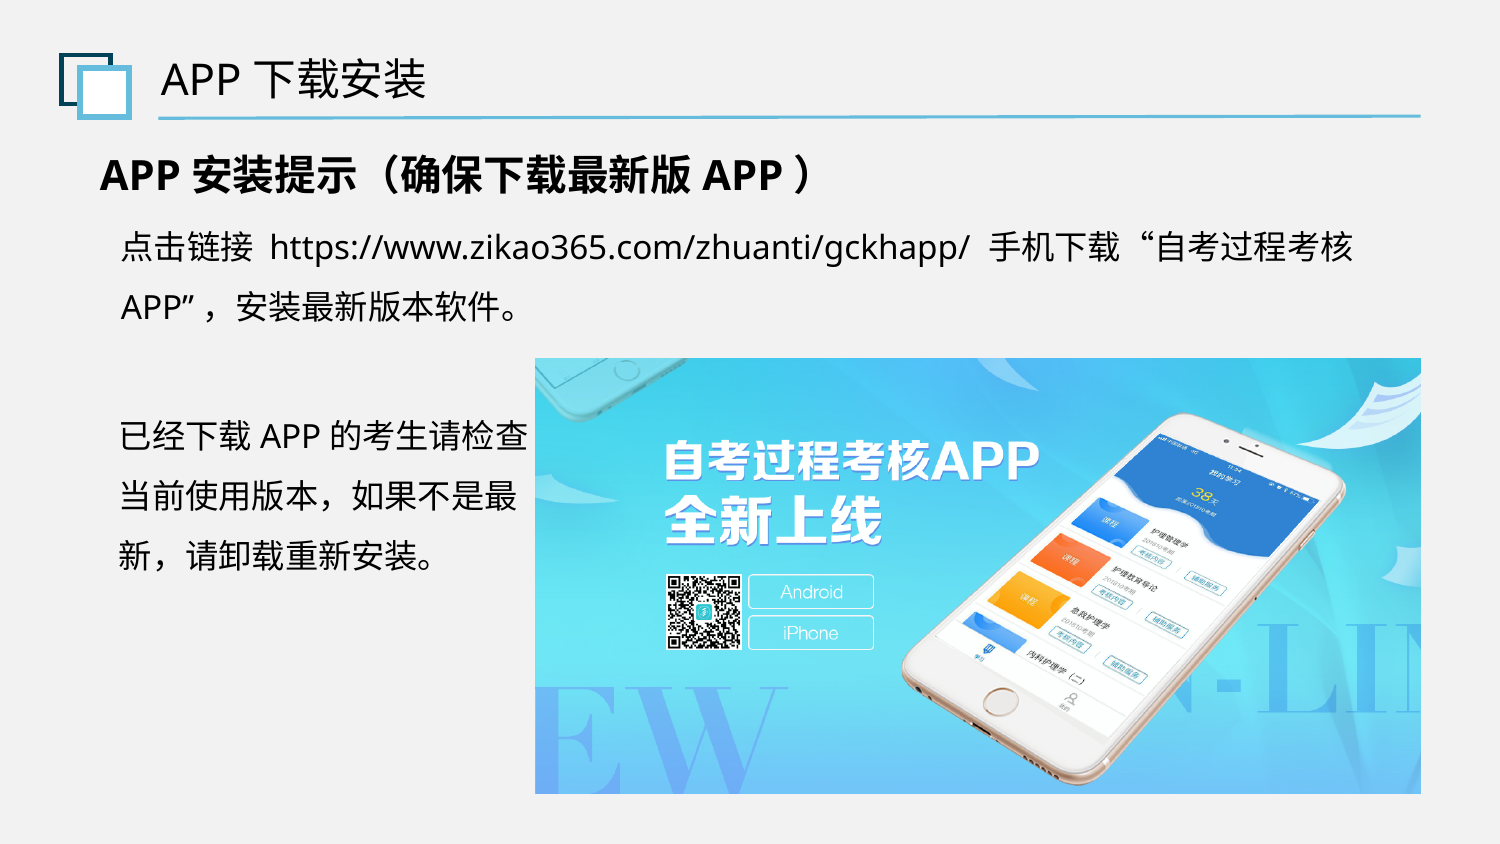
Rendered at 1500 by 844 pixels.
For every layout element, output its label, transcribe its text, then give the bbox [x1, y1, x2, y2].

text_box APP下载安装 [149, 45, 1092, 141]
text_box APP安装提示（确保下载最新版APP） [85, 141, 1170, 206]
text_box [61, 54, 130, 118]
picture [535, 358, 1421, 794]
text_box 已经下载APP的考生请检查当前使用版本，如果不是最新，请卸载重新安装。 [104, 387, 530, 583]
text_box 点击链接 https://www.zikao365.com/zhuanti/gckhapp/ 手机下载“自考过程考核APP”，安装最新版本软件。 [106, 199, 1397, 334]
